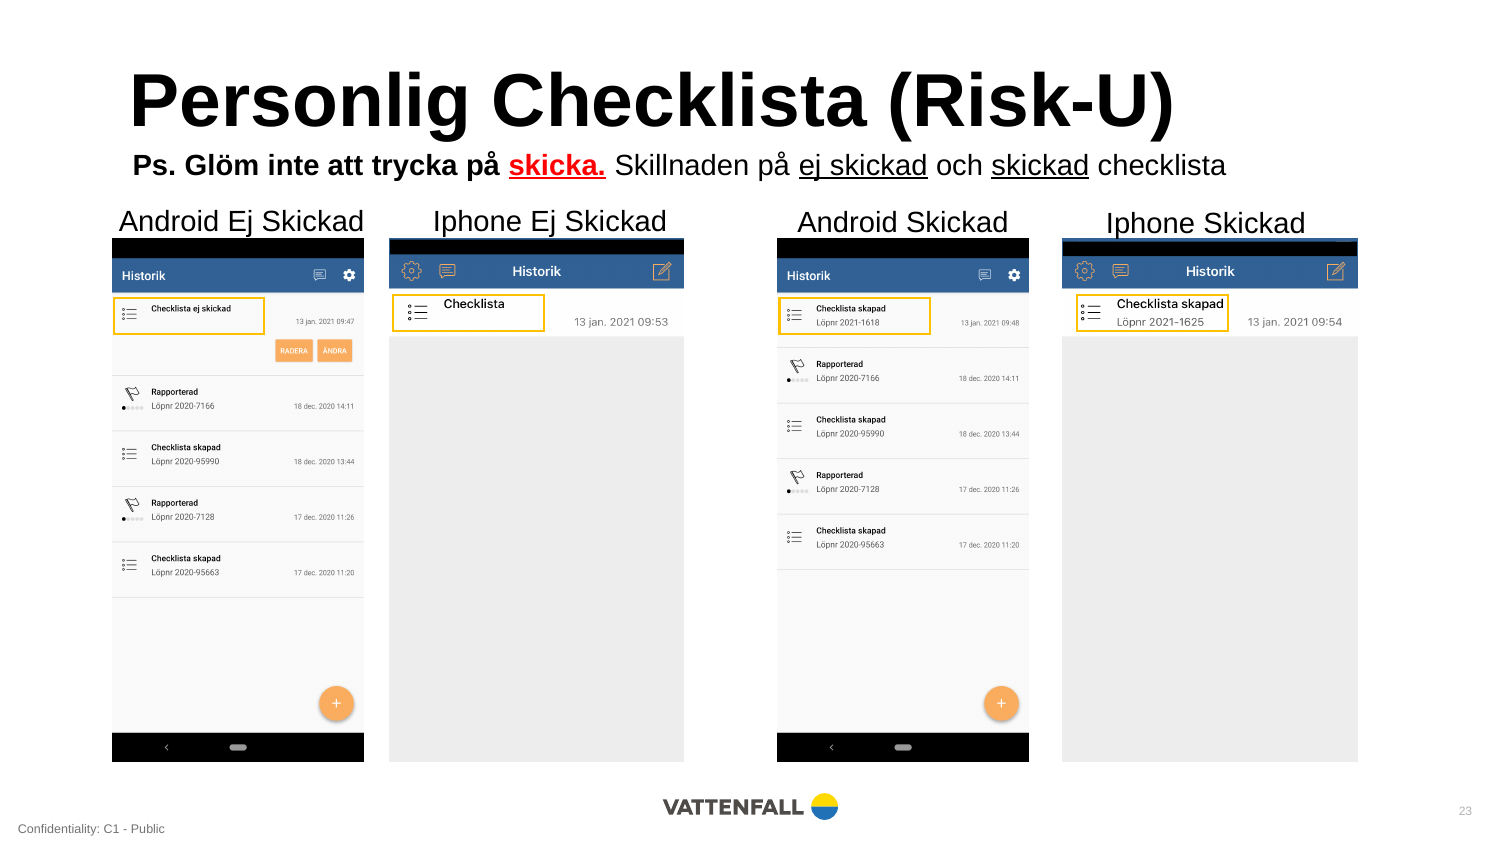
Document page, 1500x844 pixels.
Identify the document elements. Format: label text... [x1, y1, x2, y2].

picture [777, 238, 1029, 762]
text_box Ps. Glöm inte att trycka på skicka. Skillnaden på ej skickad och skickad checklista [117, 138, 1345, 189]
text_box Iphone Skickad [1090, 196, 1322, 238]
text_box Android Ej Skickad [104, 195, 380, 245]
text_box Iphone Ej Skickad [418, 195, 683, 238]
slide_number 23 [1410, 788, 1473, 818]
text_box Android Skickad [782, 196, 1024, 238]
picture [112, 238, 364, 762]
title Personlig Checklista (Risk-U) [129, 64, 1371, 213]
picture [389, 238, 684, 762]
picture [1062, 238, 1358, 762]
